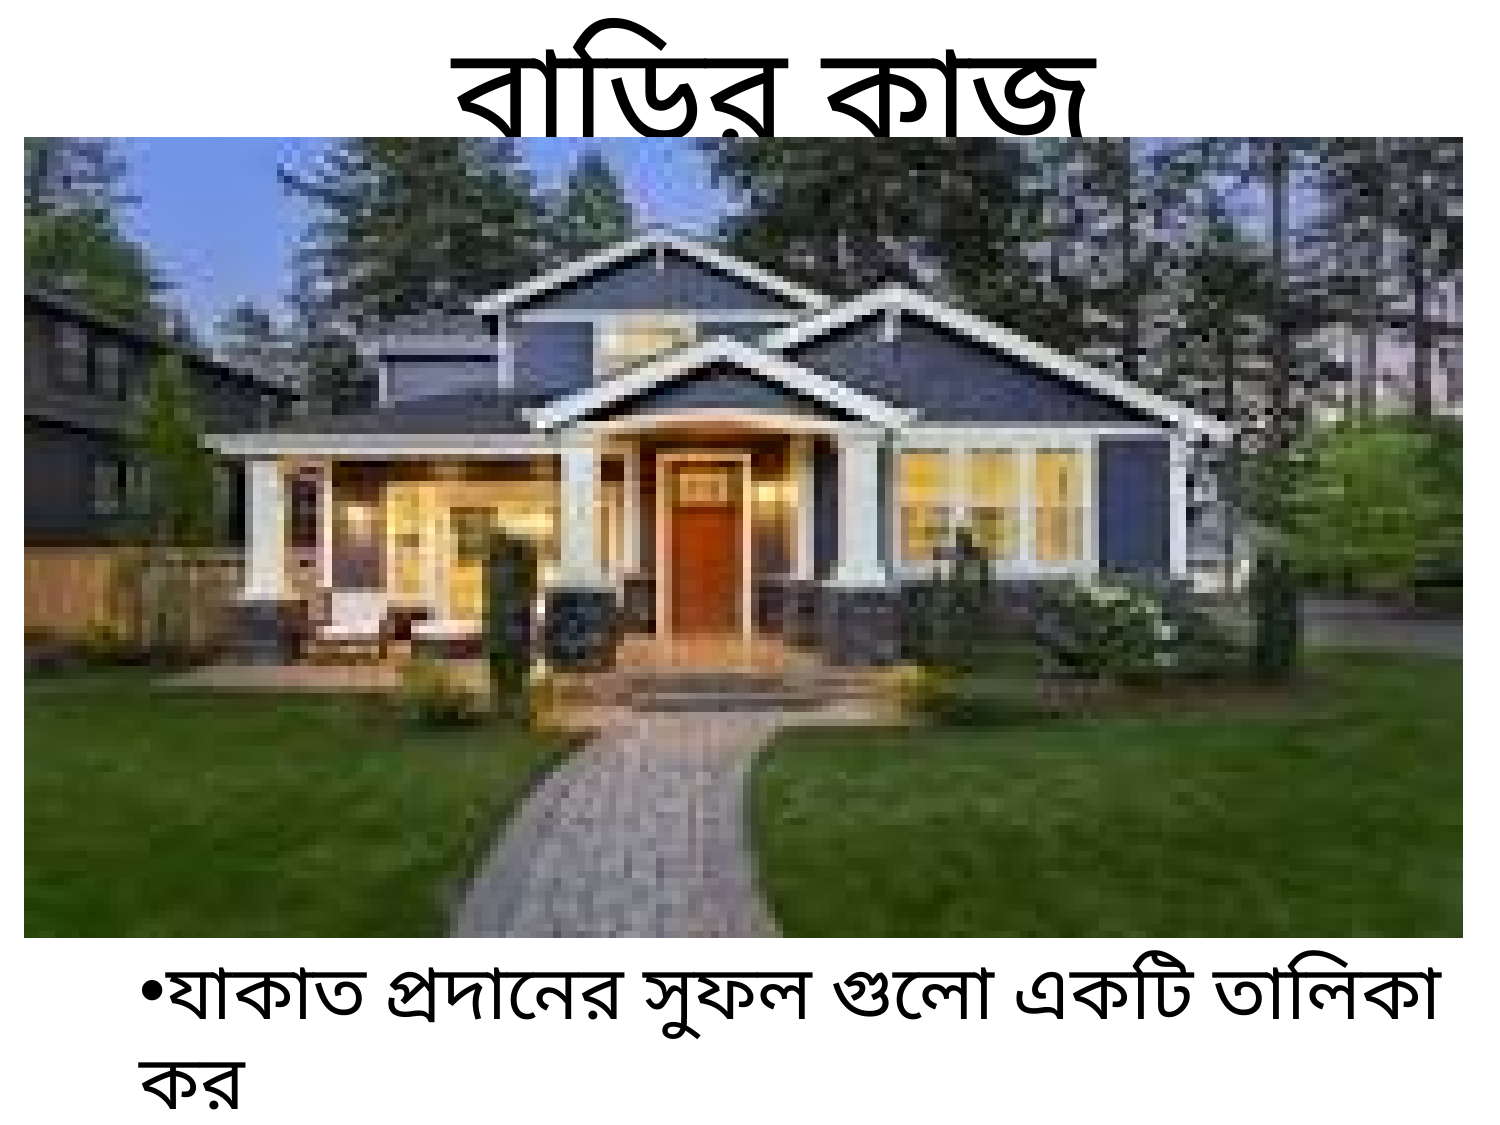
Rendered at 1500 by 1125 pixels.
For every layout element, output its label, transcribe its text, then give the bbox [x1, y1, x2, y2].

picture [24, 137, 1463, 938]
text_box বাড়ির কাজ [437, 0, 1500, 180]
text_box যাকাত প্রদানের সুফল গুলো একটি তালিকা কর [124, 937, 1475, 1125]
